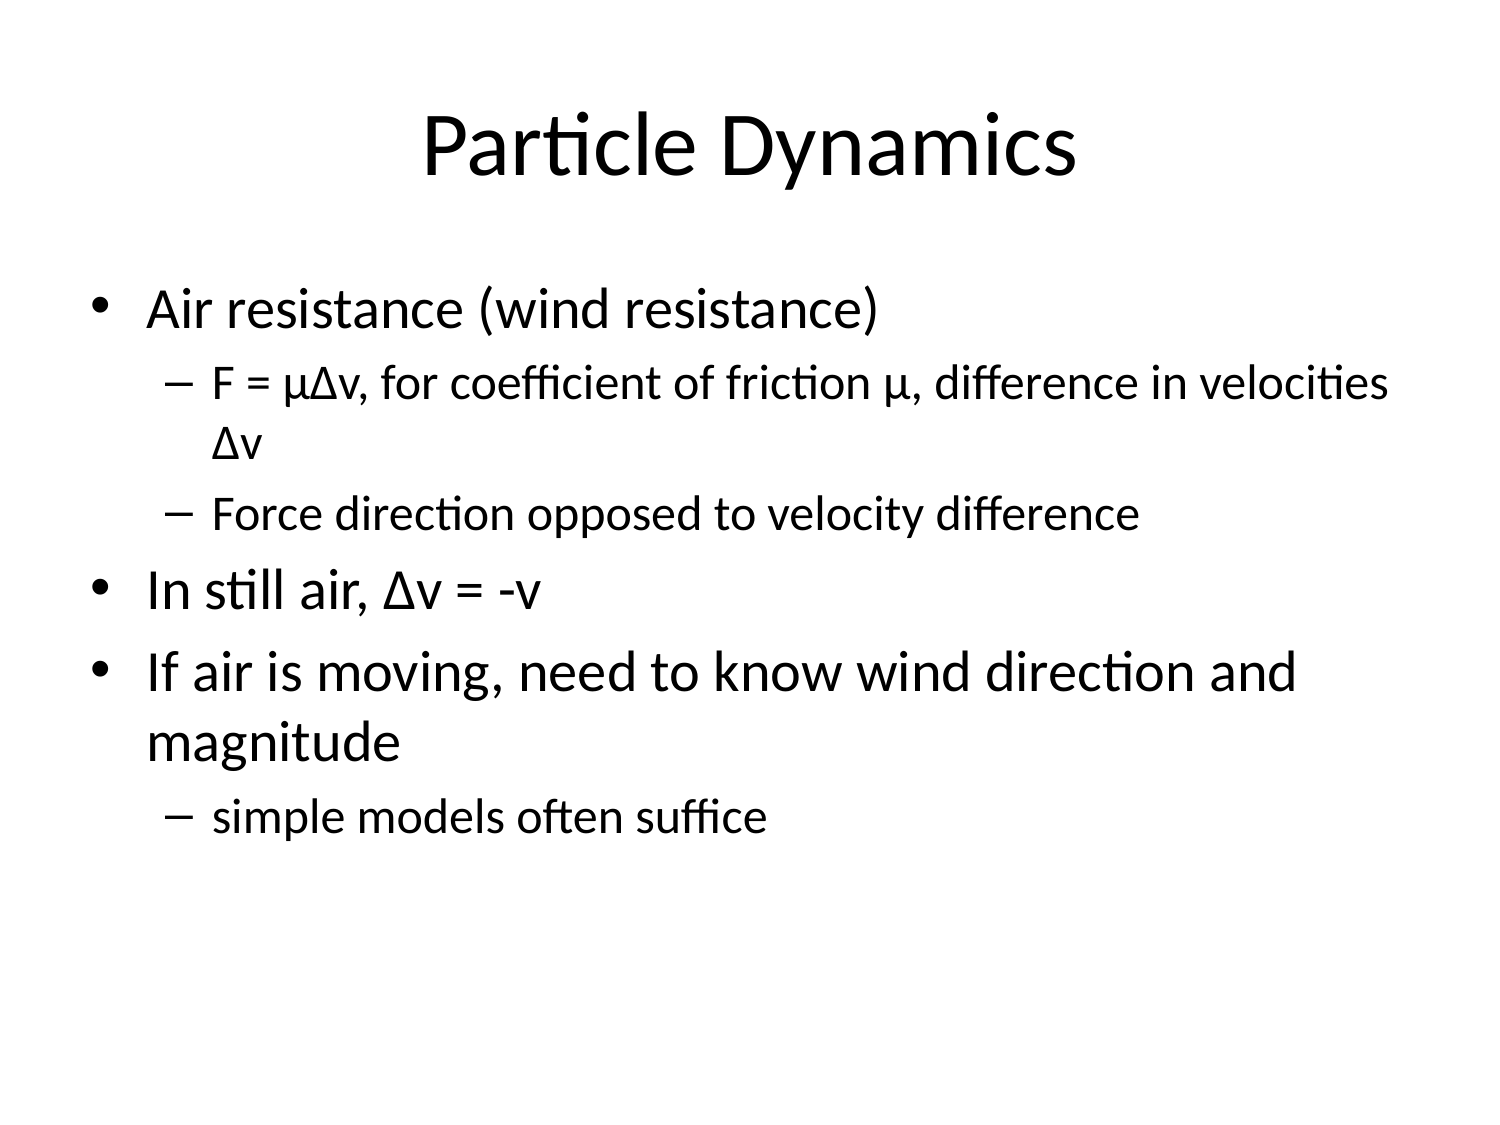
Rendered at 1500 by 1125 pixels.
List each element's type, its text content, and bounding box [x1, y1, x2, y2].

list Air resistance (wind resistance) F = μ∆v, for coefficient of friction μ, difference in velocities ∆v Force direction opposed to velocity difference In still air, ∆v = -v If air is moving, need to know wind direction and magnitude simple models often suffice [75, 262, 1425, 1005]
title Particle Dynamics [75, 45, 1425, 233]
